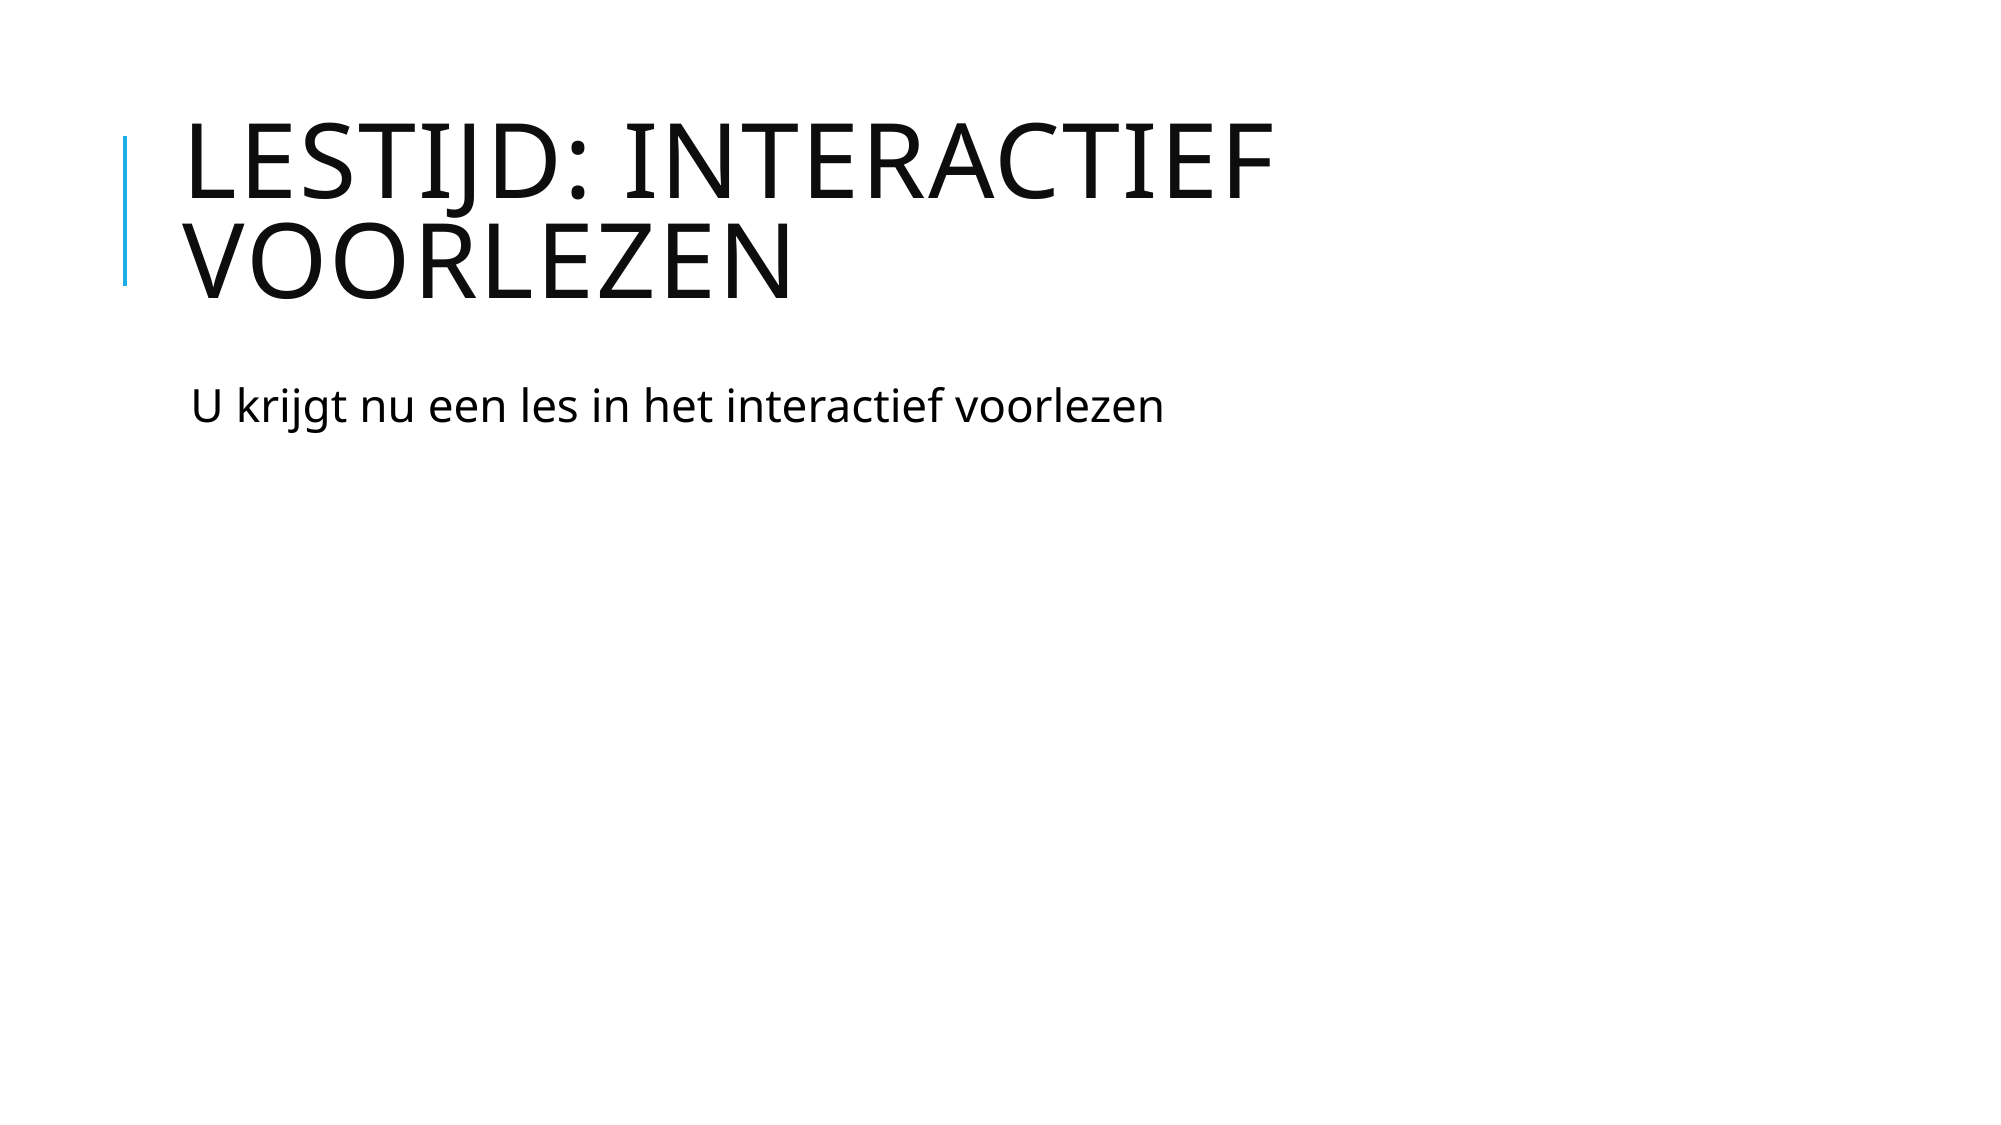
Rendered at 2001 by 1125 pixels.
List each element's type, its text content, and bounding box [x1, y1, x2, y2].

title Lestijd: interactief voorlezen [168, 96, 1763, 342]
list U krijgt nu een les in het interactief voorlezen [168, 375, 1763, 1035]
